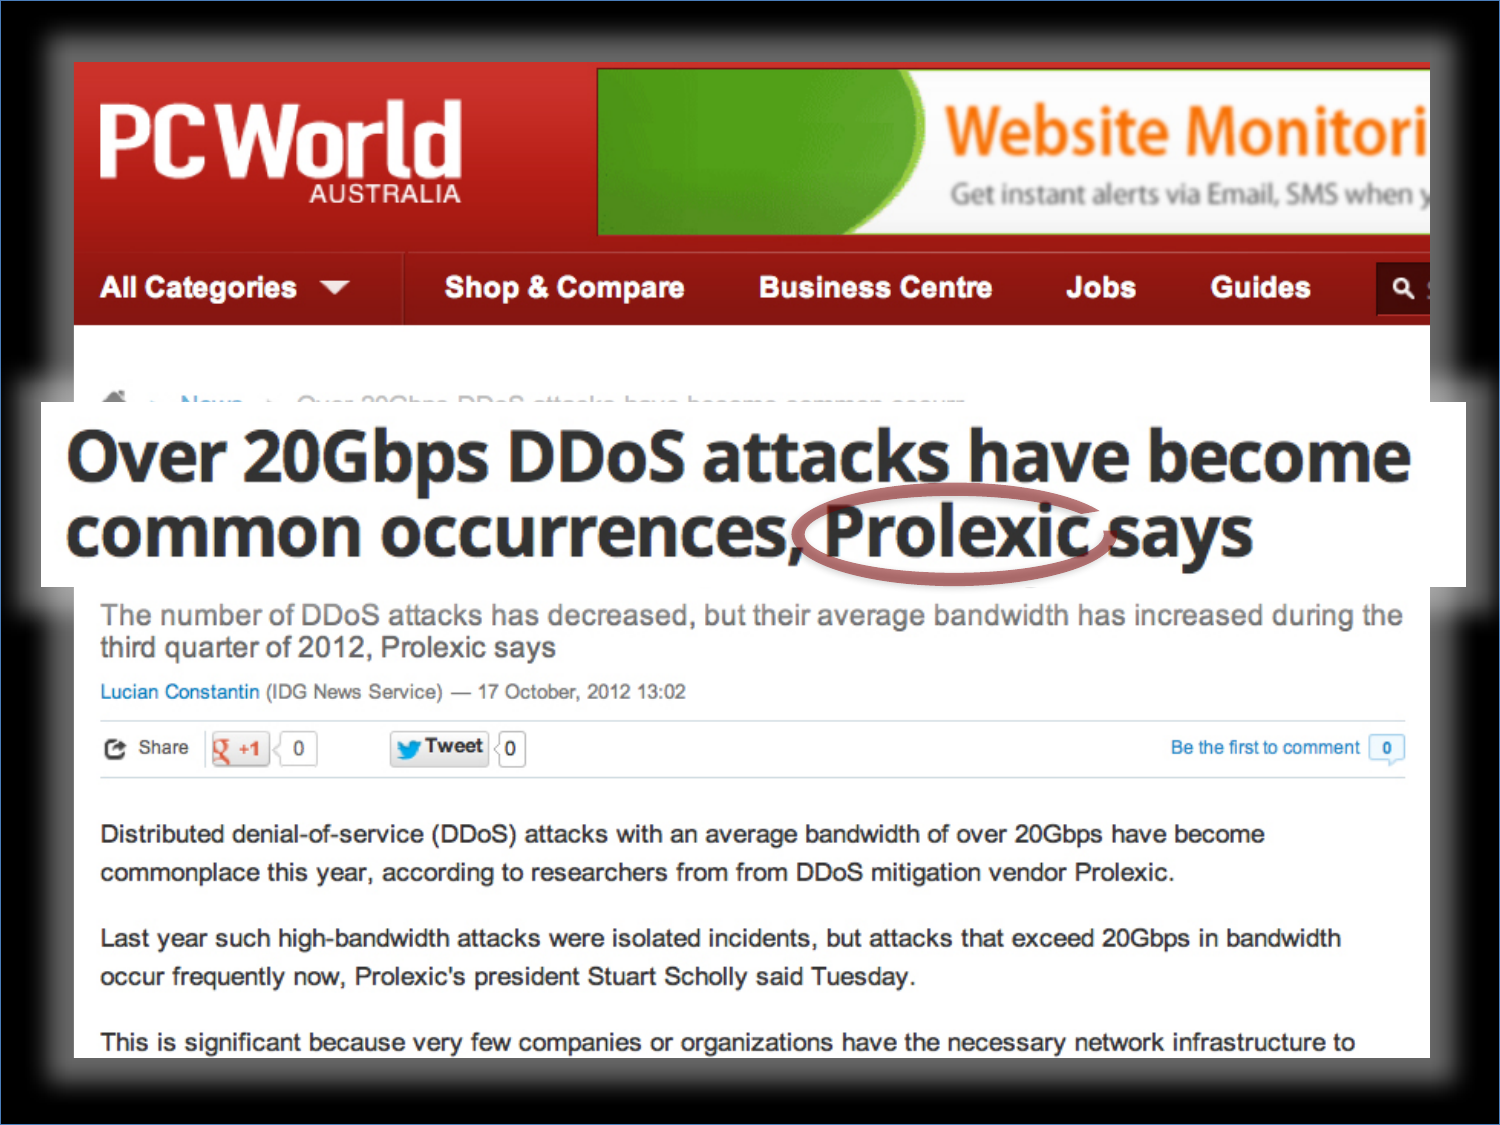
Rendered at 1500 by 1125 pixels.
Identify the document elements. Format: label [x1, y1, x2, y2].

picture [40, 61, 1467, 1058]
